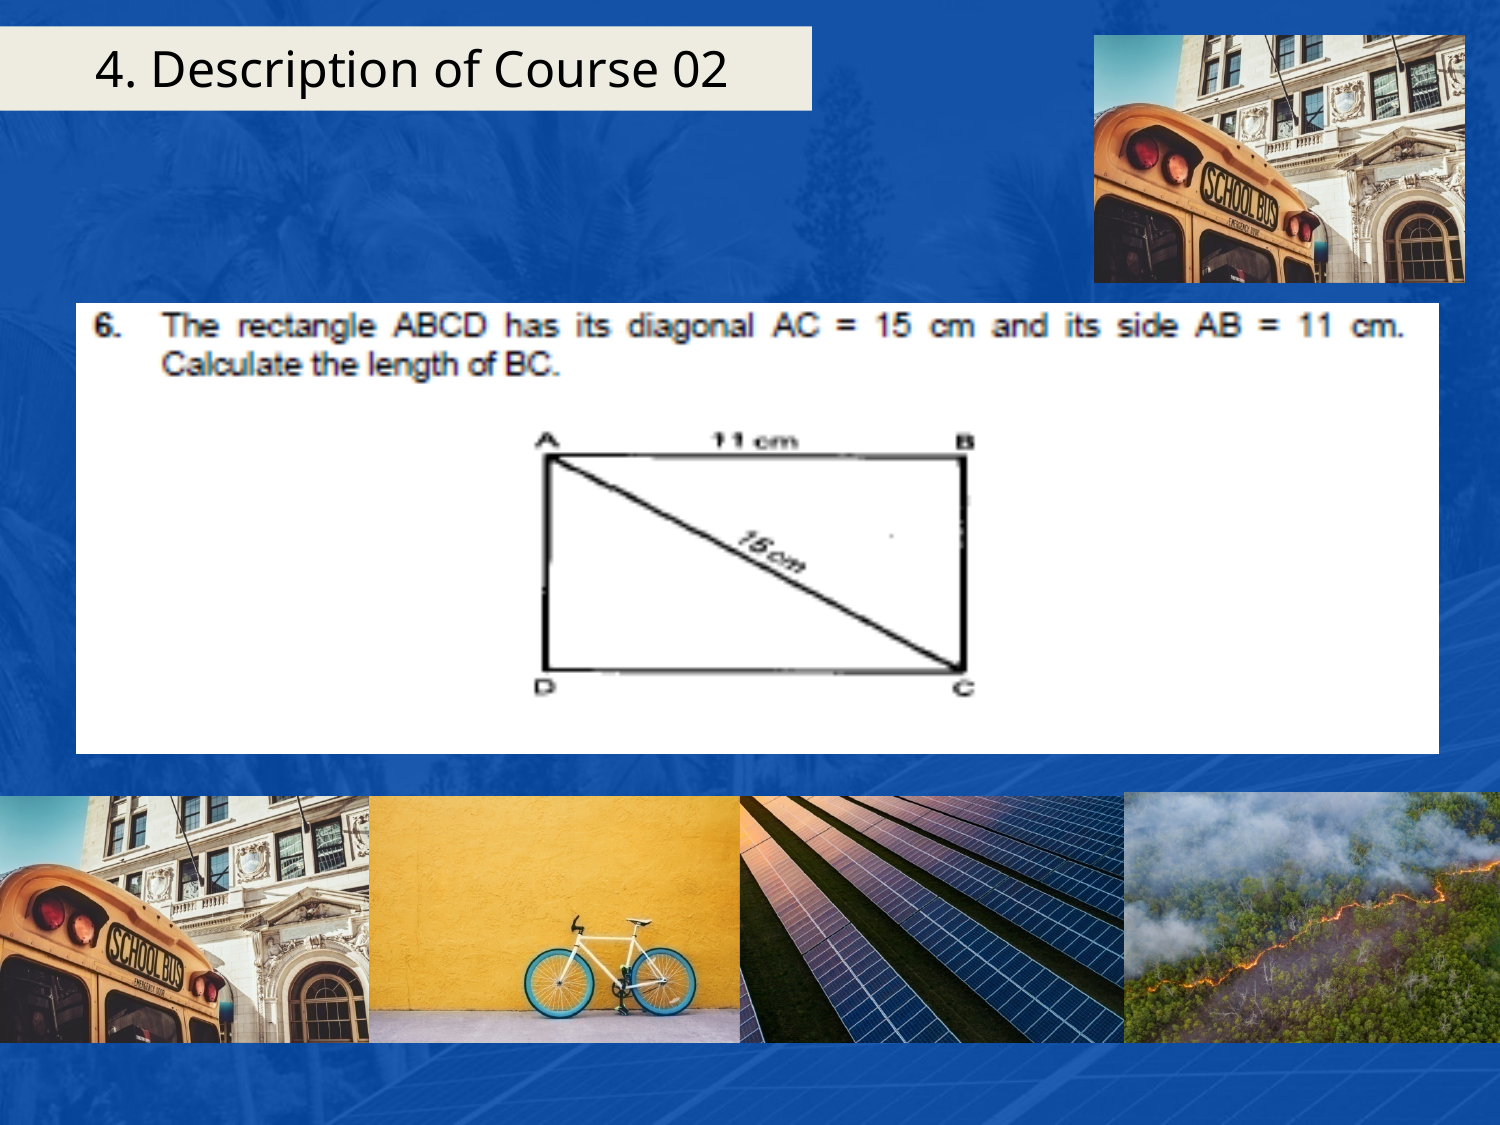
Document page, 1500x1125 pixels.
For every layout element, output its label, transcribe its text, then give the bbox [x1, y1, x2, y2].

title 4. Description of Course 02 [24, 11, 802, 123]
picture [0, 0, 1500, 1125]
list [76, 303, 1439, 754]
